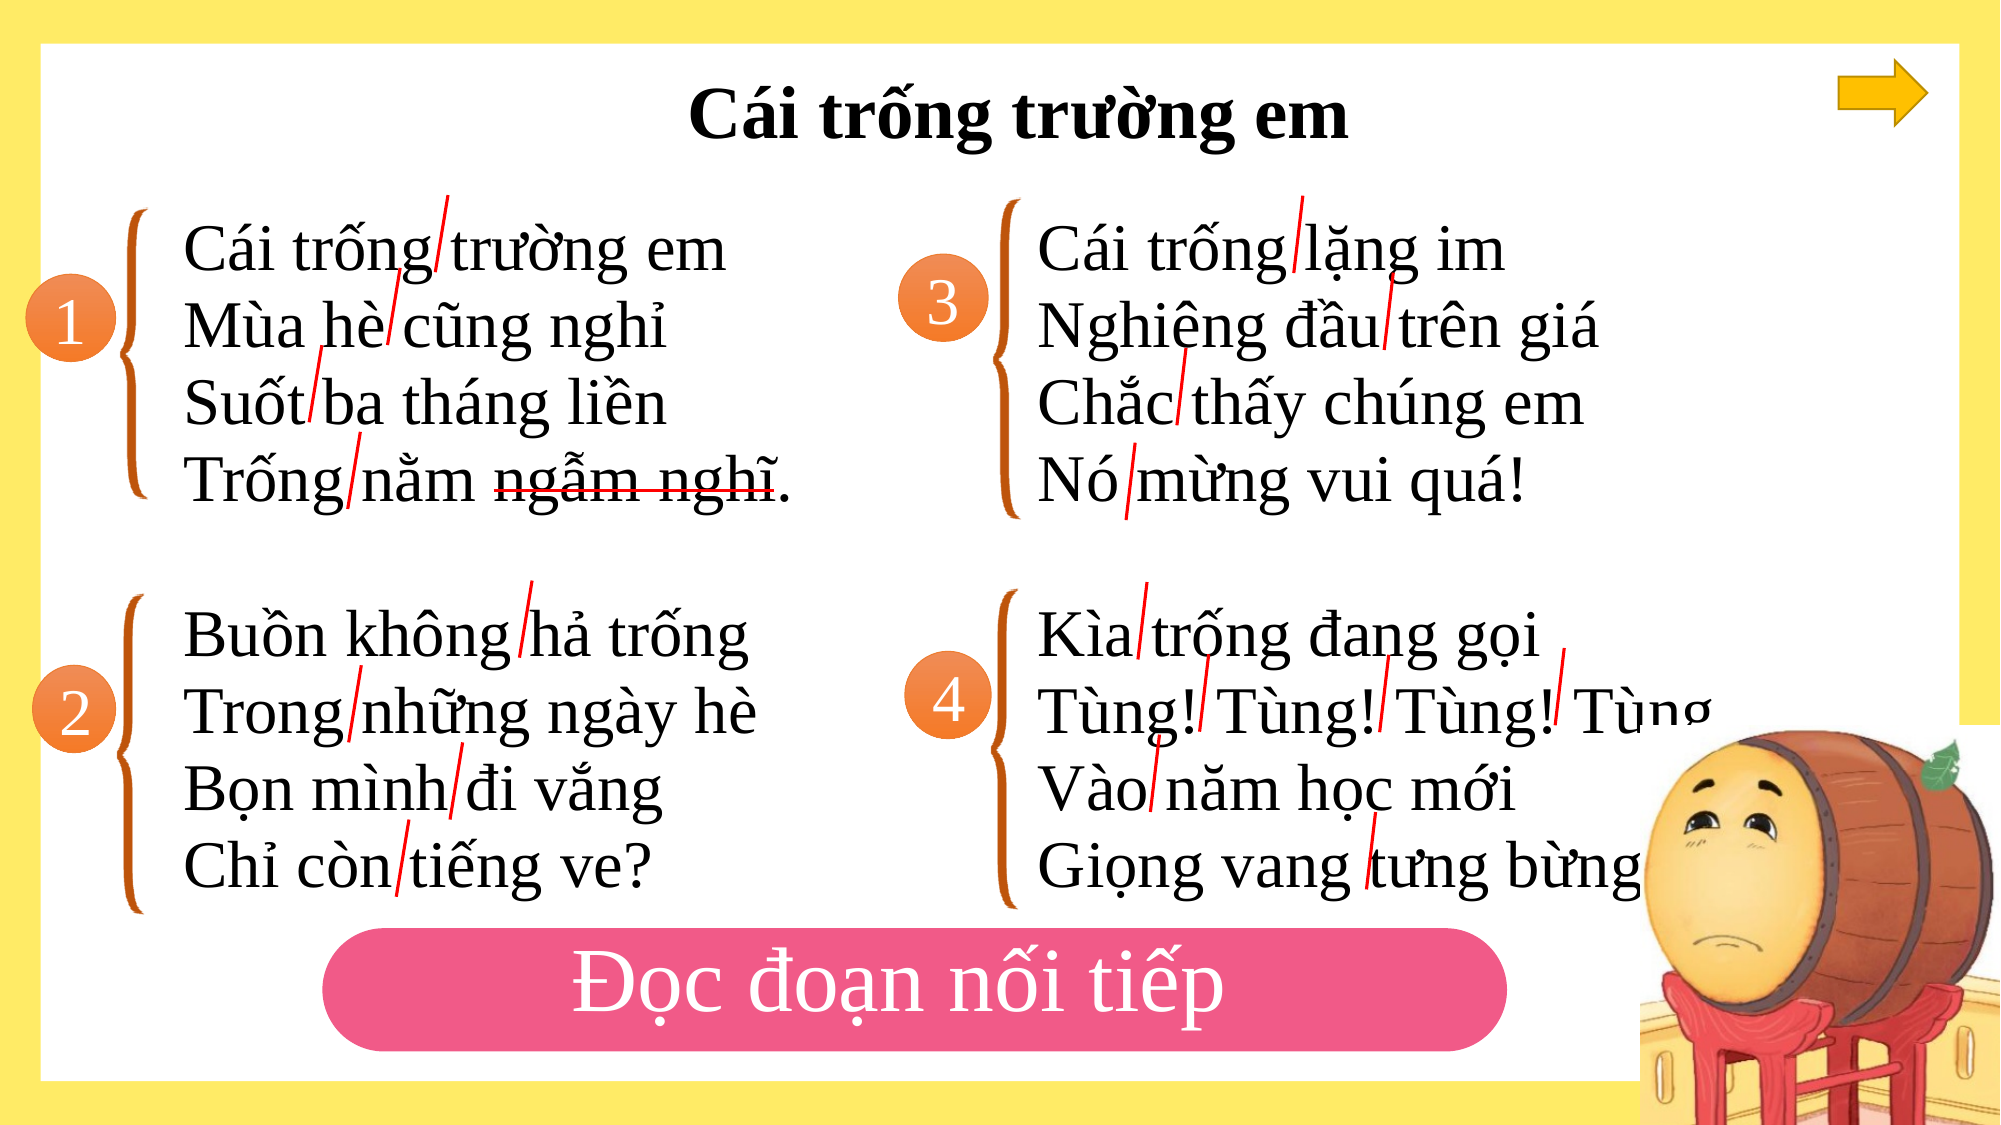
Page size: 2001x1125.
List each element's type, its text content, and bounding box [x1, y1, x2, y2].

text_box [435, 195, 449, 273]
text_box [1555, 647, 1565, 726]
text_box 3 [897, 253, 965, 342]
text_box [1150, 734, 1160, 813]
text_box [1366, 812, 1376, 890]
picture [89, 112, 180, 920]
picture [1640, 725, 2000, 1125]
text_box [449, 742, 463, 820]
list Cái trống trường em Mùa hè cũng nghỉ Suốt ba tháng liền Trống nằm ngẫm nghĩ. Buồn không hả trống Trong những ngày hè Bọn mình đi vắng Chỉ còn tiếng ve? [176, 205, 954, 920]
text_box Cái trống trường em [672, 55, 1577, 161]
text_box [322, 912, 1508, 1059]
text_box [396, 819, 409, 897]
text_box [1199, 654, 1209, 732]
text_box Cái trống lặng im Nghiêng đầu trên giá Chắc thấy chúng em Nó mừng vui quá! Kìa trống đang gọi Tùng! Tùng! Tùng! Tùng... Vào năm học mới Giọng vang tưng bừng. [1050, 205, 1808, 920]
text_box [1379, 654, 1389, 733]
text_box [1137, 582, 1148, 660]
picture [963, 92, 1053, 912]
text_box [1384, 272, 1394, 351]
text_box 4 [904, 650, 963, 740]
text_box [347, 431, 361, 510]
text_box 1 [25, 273, 92, 363]
text_box [1837, 58, 1929, 128]
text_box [348, 665, 362, 743]
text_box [1176, 347, 1186, 426]
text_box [387, 267, 401, 346]
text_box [1293, 195, 1303, 274]
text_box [1125, 442, 1136, 521]
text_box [519, 580, 533, 658]
text_box 2 [32, 664, 89, 754]
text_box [309, 345, 322, 423]
